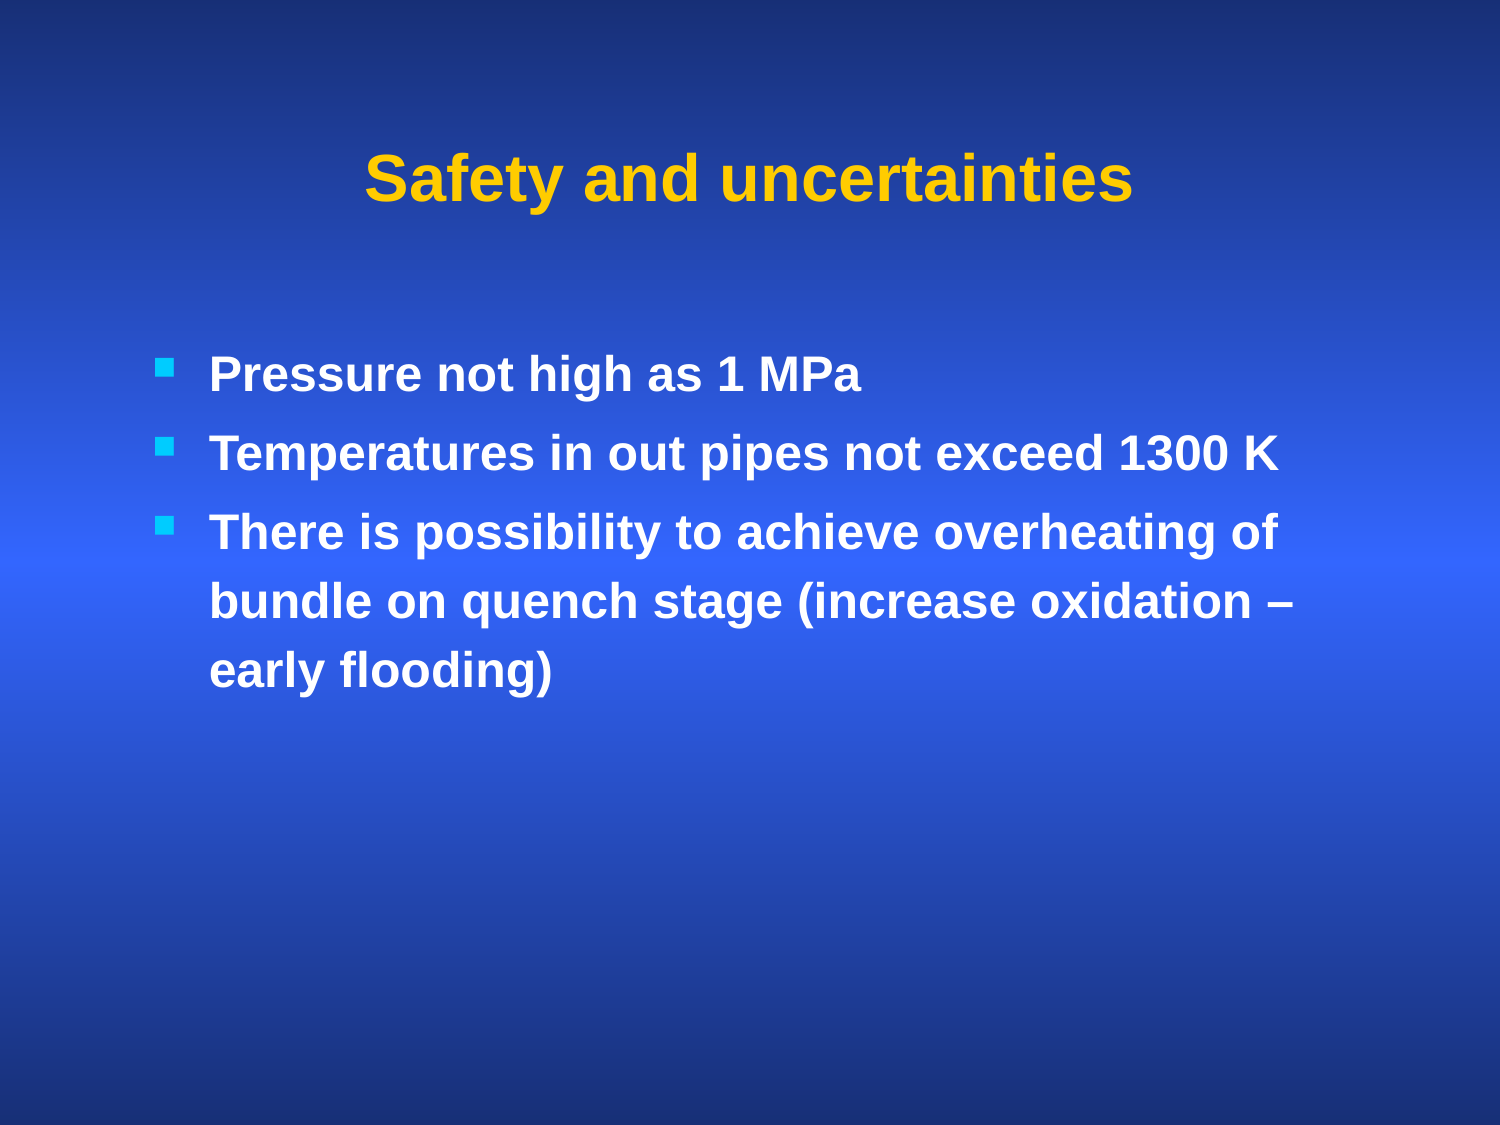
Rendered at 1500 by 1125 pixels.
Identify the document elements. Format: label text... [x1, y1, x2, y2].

title Safety and uncertainties [75, 62, 1425, 288]
list Pressure not high as 1 MPa Temperatures in out pipes not exceed 1300 K There is possibility to achieve overheating of bundle on quench stage (increase oxidation – early flooding) [137, 324, 1400, 813]
